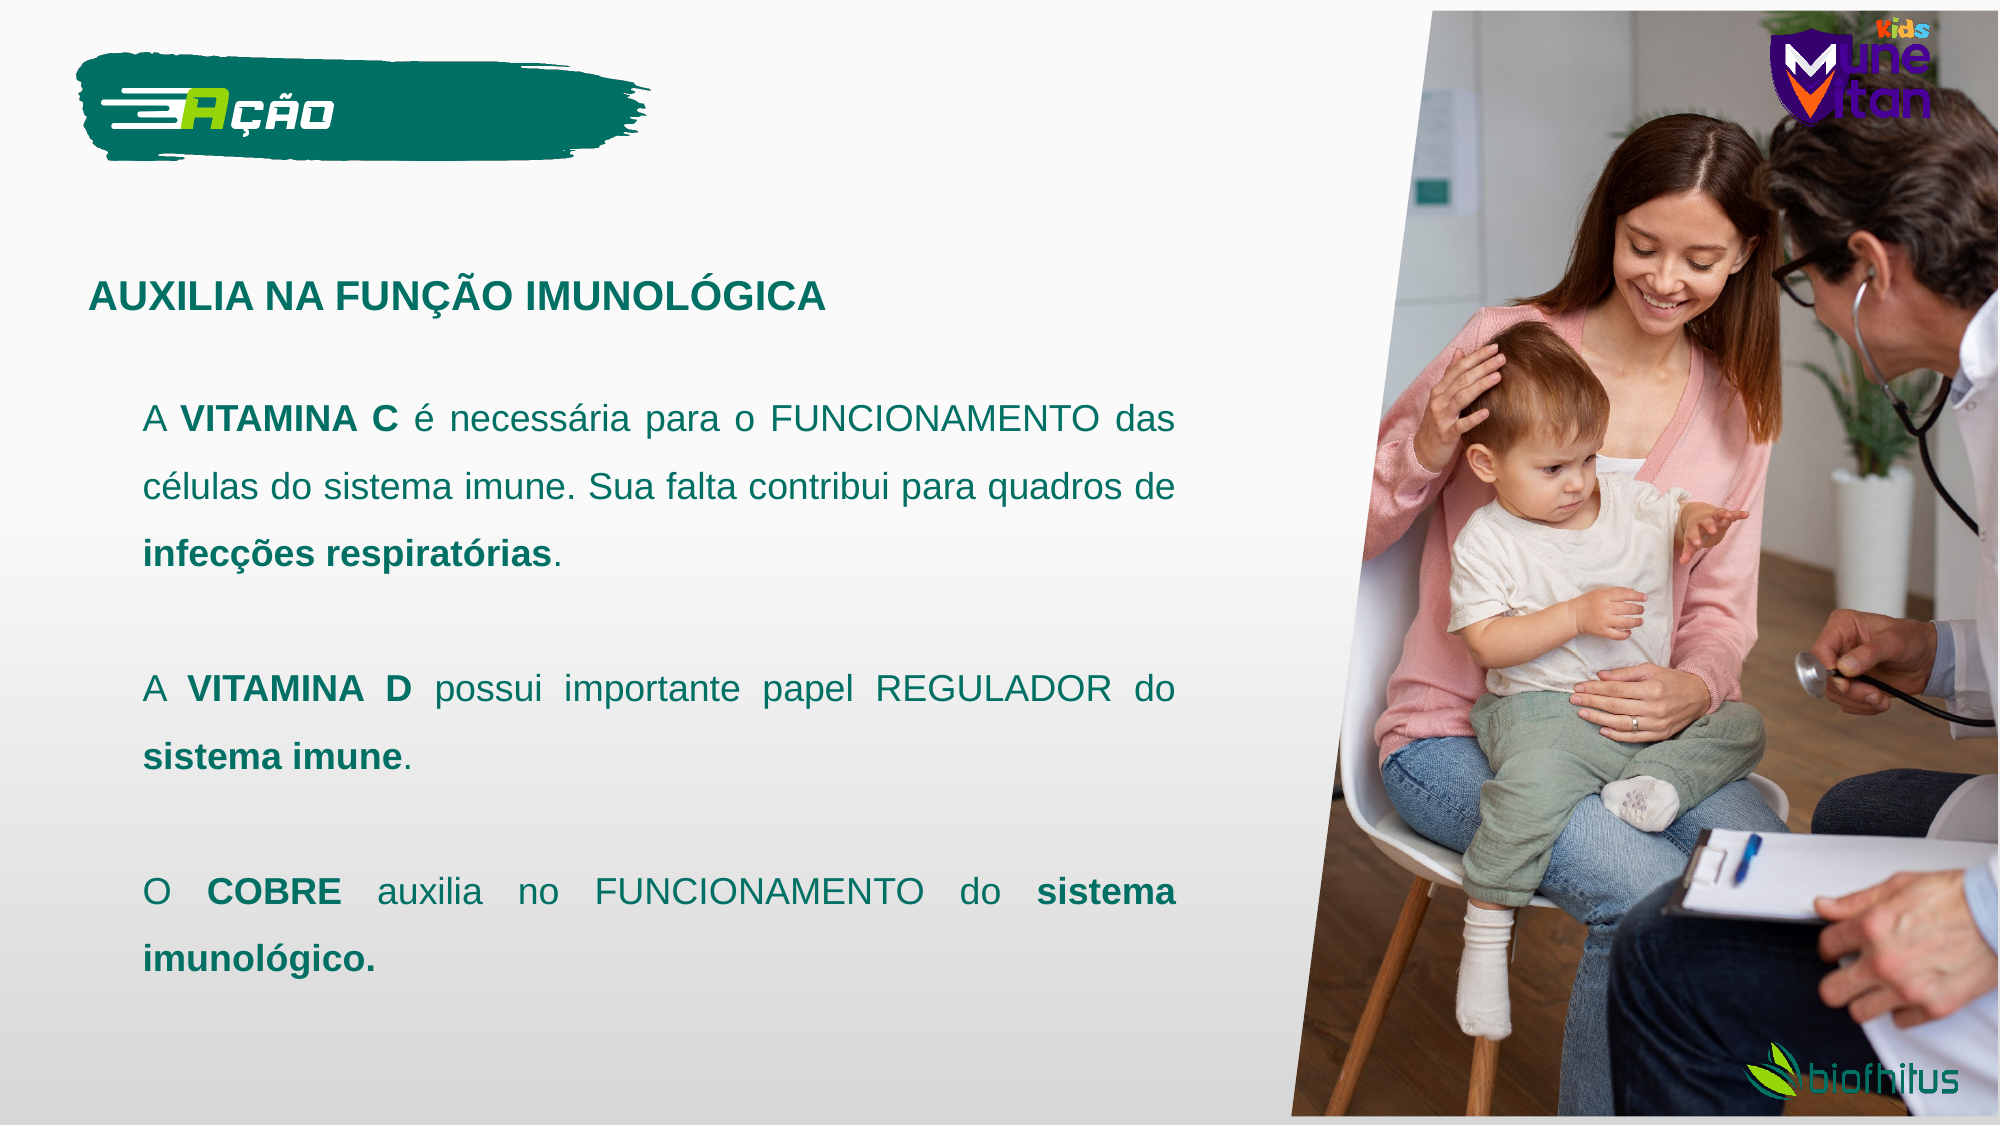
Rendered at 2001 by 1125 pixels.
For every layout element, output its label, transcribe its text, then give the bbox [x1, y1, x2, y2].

picture [1291, 10, 1998, 1117]
text_box AUXILIA NA FUNÇÃO IMUNOLÓGICA [73, 211, 871, 327]
text_box A VITAMINA C é necessária para o FUNCIONAMENTO das células do sistema imune. Sua falta contribui para quadros de infecções respiratórias. A VITAMINA D possui importante papel REGULADOR do sistema imune. O COBRE auxilia no FUNCIONAMENTO do sistema imunológico. [127, 364, 1191, 987]
picture [76, 52, 651, 161]
